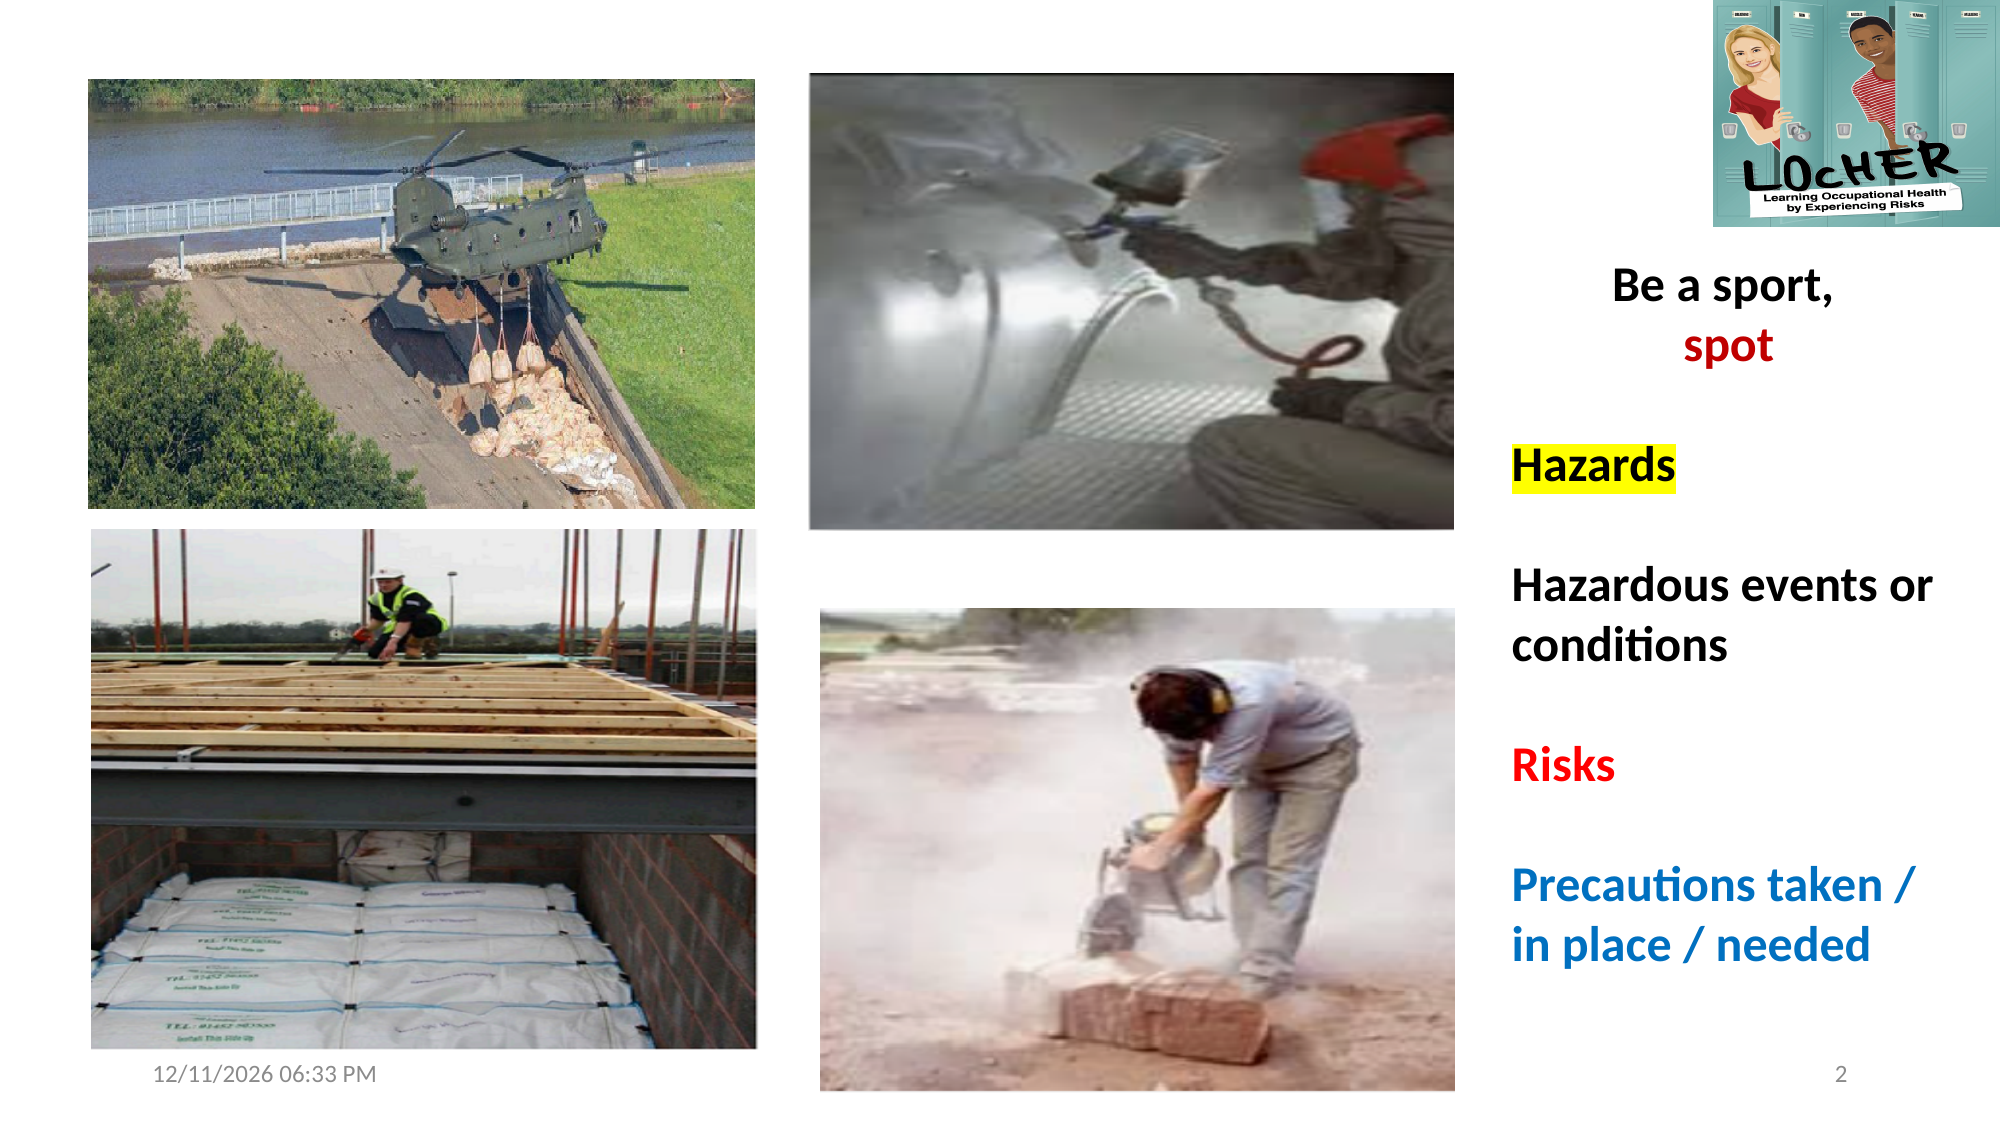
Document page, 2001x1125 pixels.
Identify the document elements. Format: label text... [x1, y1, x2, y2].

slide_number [137, 1050, 588, 1103]
picture [91, 529, 764, 1050]
slide_number 2 [1412, 1042, 1863, 1103]
text_box Be a sport, spot Hazards Hazardous events or conditions Risks Precautions taken / in place / needed [1496, 244, 1961, 980]
picture [88, 79, 755, 509]
picture [820, 608, 1455, 1094]
picture [808, 73, 1454, 531]
picture [1713, 0, 2000, 227]
